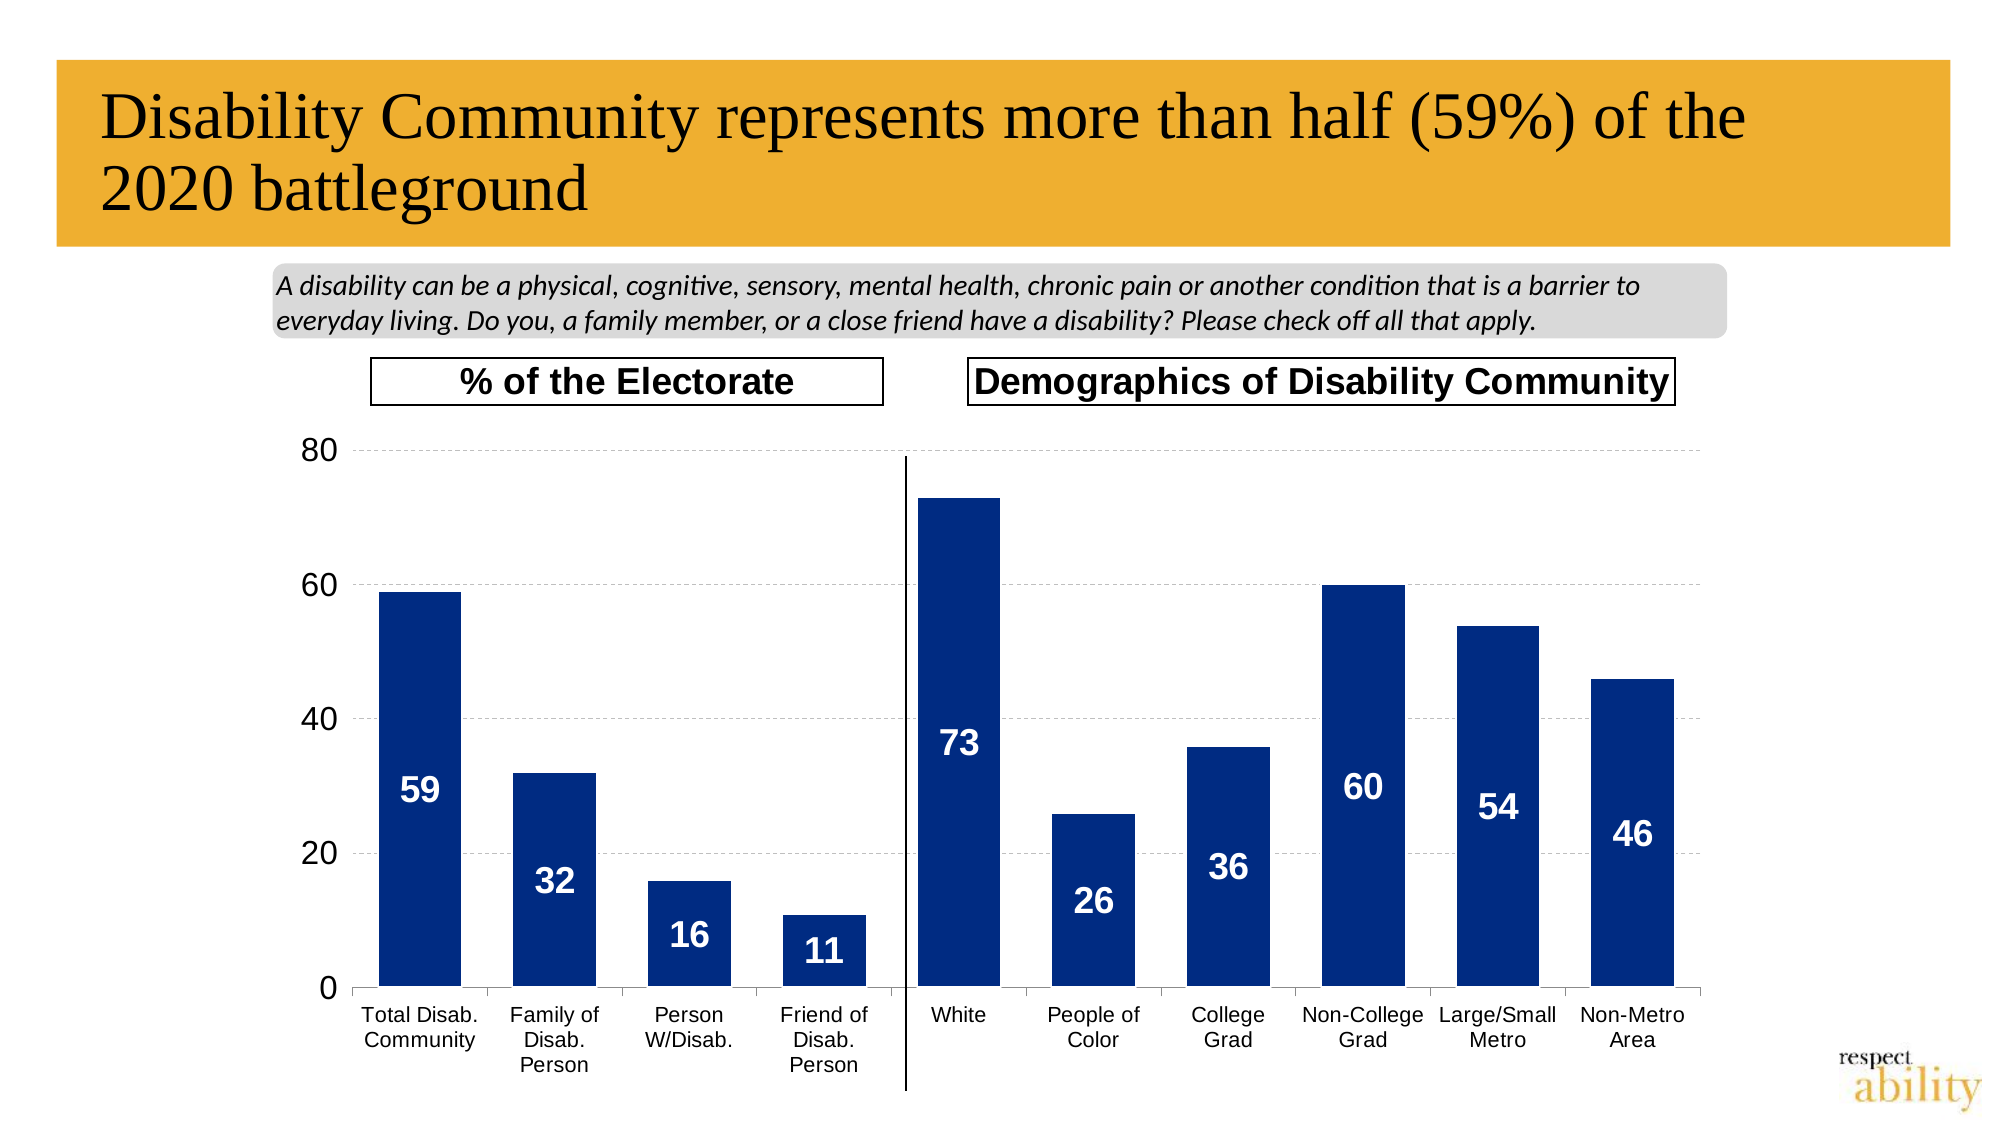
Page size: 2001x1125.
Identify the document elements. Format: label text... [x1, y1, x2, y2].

chart [300, 351, 1701, 1092]
picture [1839, 1042, 1982, 1120]
title Disability Community represents more than half (59%) of the 2020 battleground [85, 59, 1857, 247]
text_box A disability can be a physical, cognitive, sensory, mental health, chronic pain or another condition that is a barrier to everyday living. Do you, a family member, or a close friend have a disability? Please check off all that apply. [272, 263, 1728, 339]
